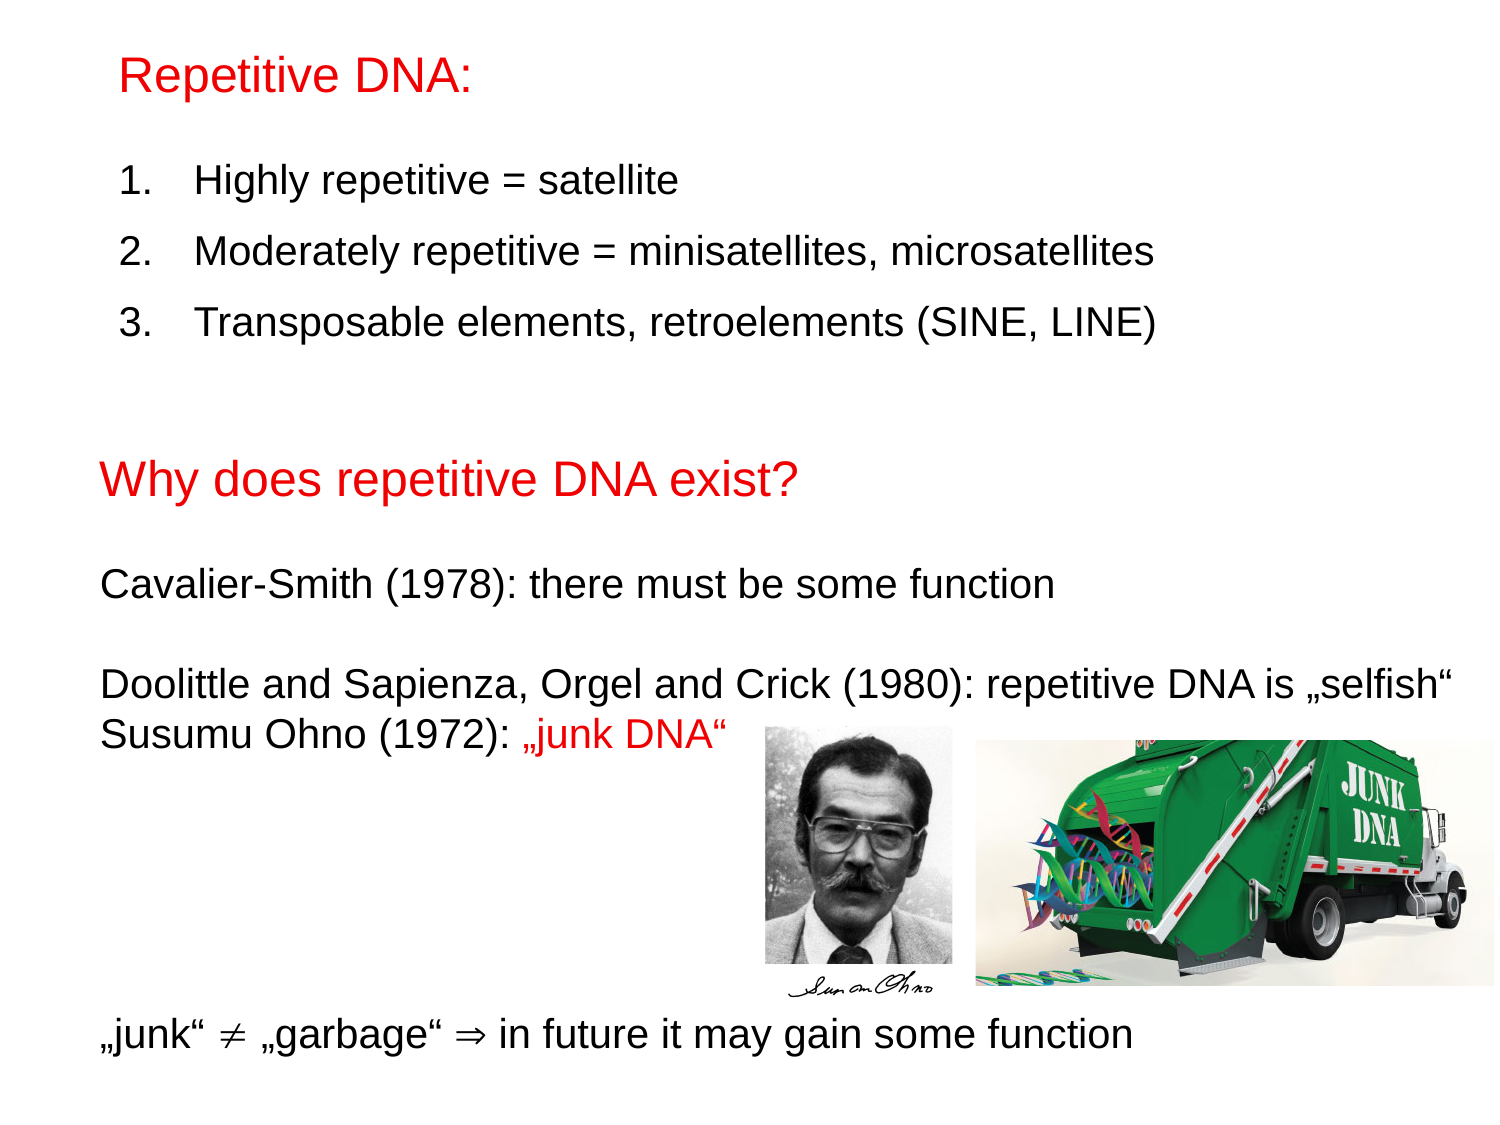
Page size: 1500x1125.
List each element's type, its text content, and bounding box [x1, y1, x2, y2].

text_box Repetitive DNA: Highly repetitive = satellite Moderately repetitive = minisatellites, microsatellites Transposable elements, retroelements (SINE, LINE) [103, 35, 1173, 353]
text_box Why does repetitive DNA exist? Cavalier-Smith (1978): there must be some function Doolittle and Sapienza, Orgel and Crick (1980): repetitive DNA is „selfish“ Susumu Ohno (1972): „junk DNA“ „junk“  „garbage“  in future it may gain some function [85, 439, 1469, 1065]
picture [975, 740, 1495, 986]
picture [764, 725, 953, 998]
